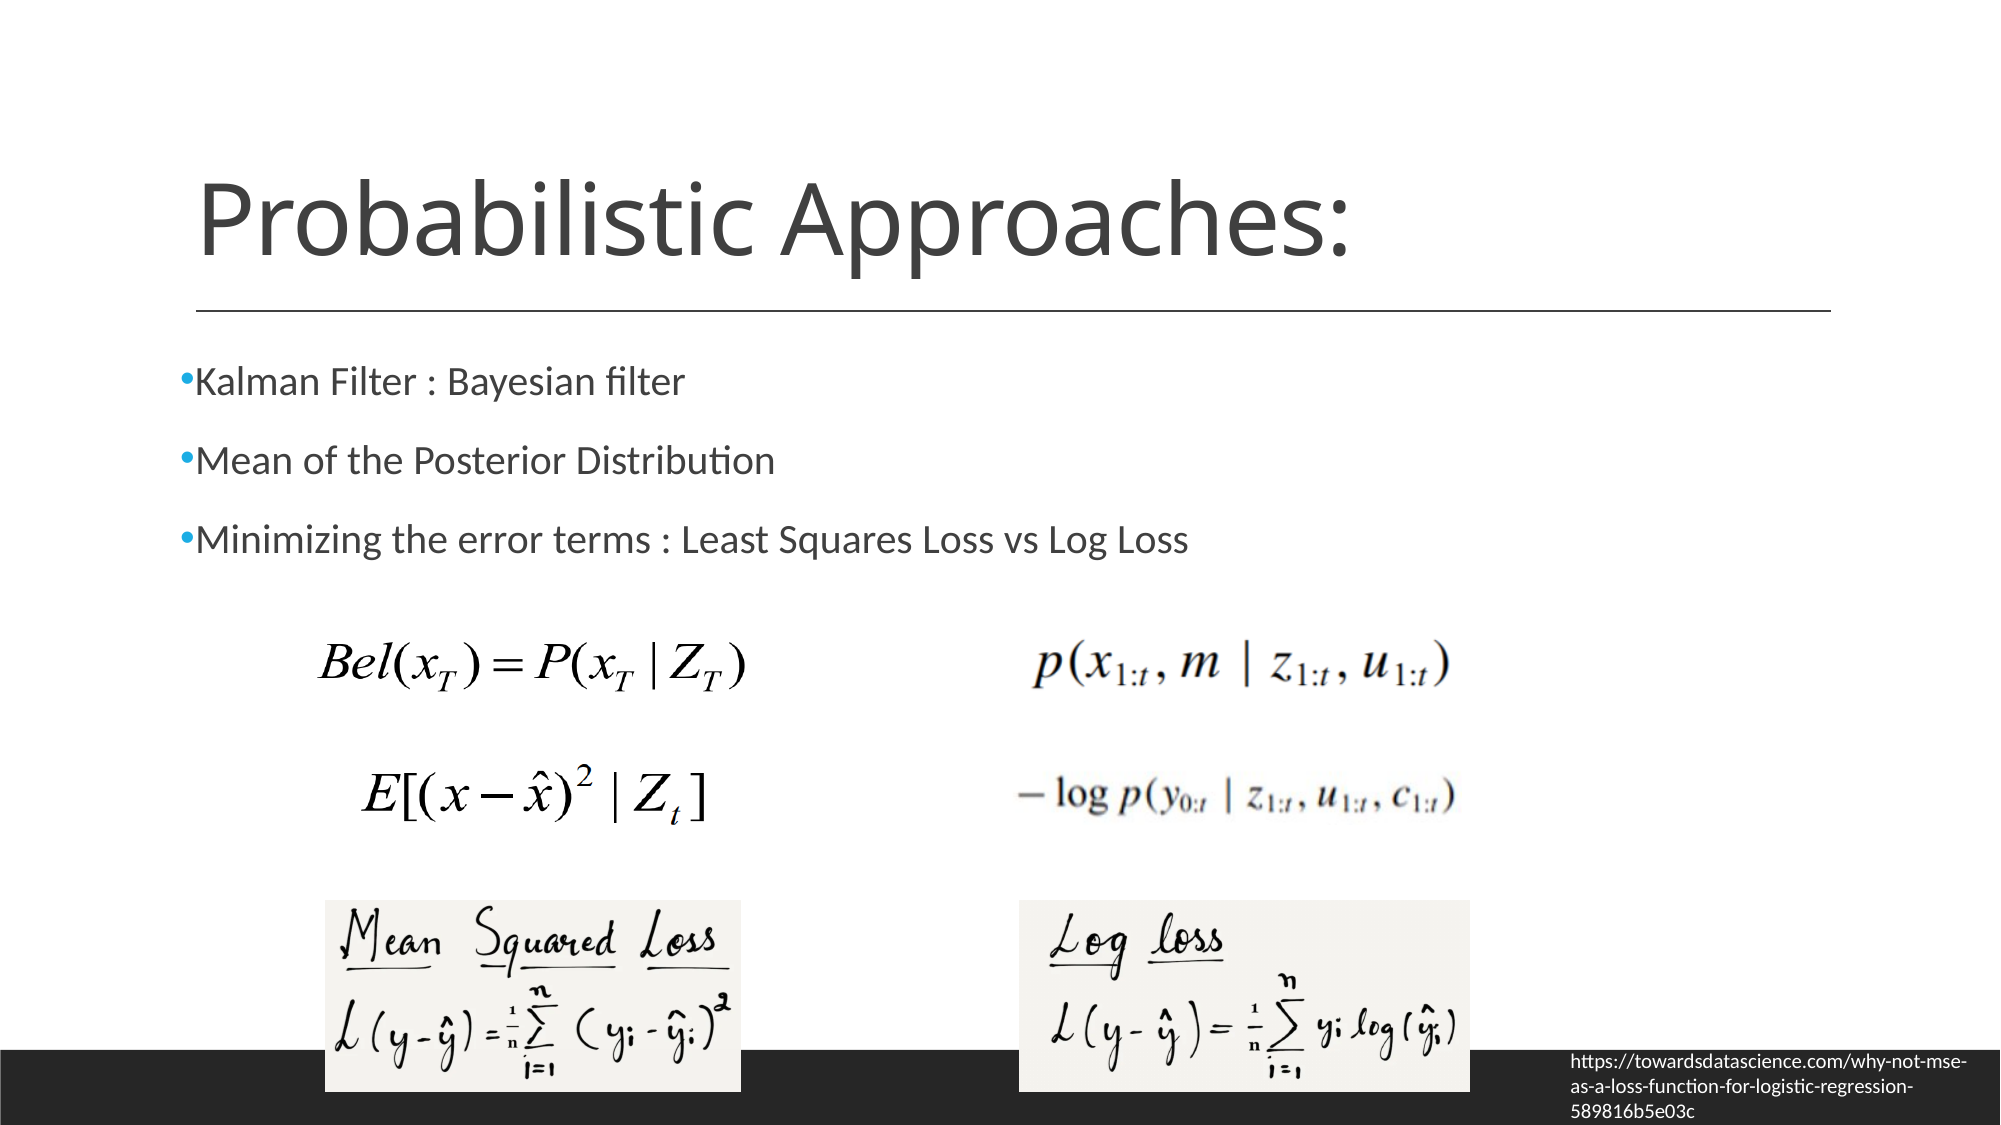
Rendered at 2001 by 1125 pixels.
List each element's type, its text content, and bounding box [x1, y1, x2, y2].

picture [325, 899, 742, 1092]
picture [1018, 899, 1470, 1092]
picture [1011, 606, 1463, 711]
text_box https://towardsdatascience.com/why-not-mse-as-a-loss-function-for-logistic-regression-589816b5e03c [1555, 1039, 2000, 1125]
title Probabilistic Approaches: [180, 47, 1830, 285]
picture [307, 612, 759, 703]
picture [1011, 758, 1463, 826]
picture [351, 745, 716, 839]
list Kalman Filter : Bayesian filter Mean of the Posterior Distribution Minimizing the error terms : Least Squares Loss vs Log Loss [180, 345, 1831, 963]
